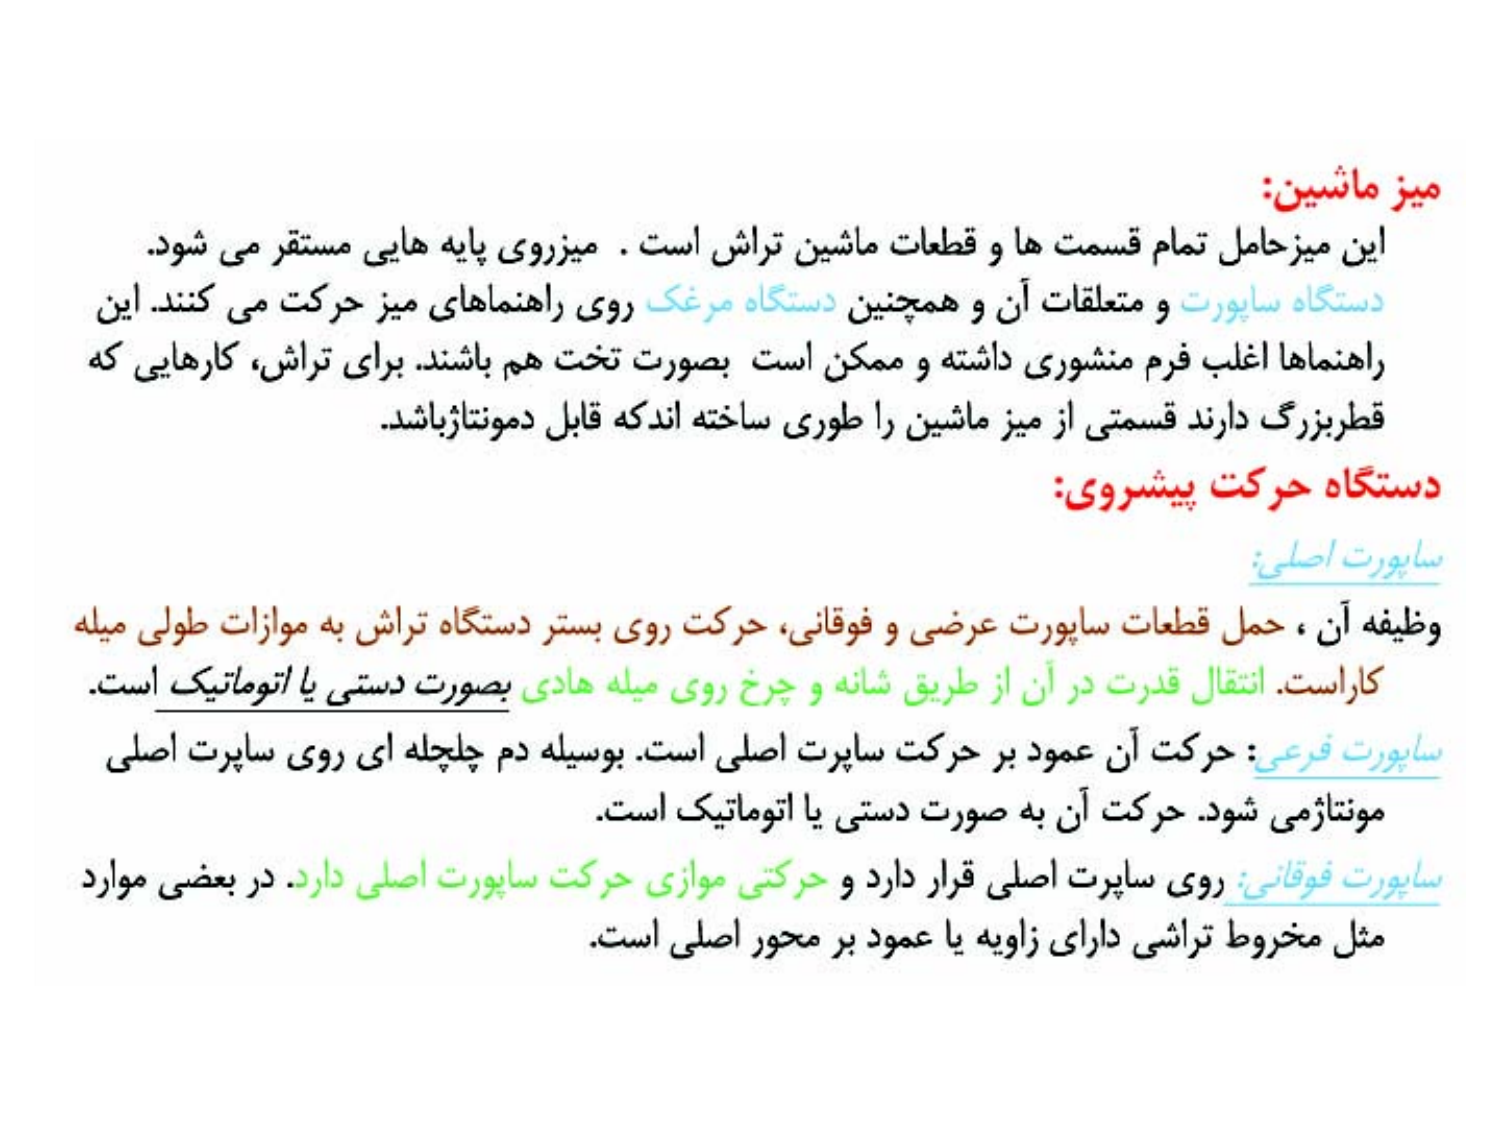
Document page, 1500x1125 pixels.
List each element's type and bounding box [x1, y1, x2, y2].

picture [34, 139, 1466, 986]
